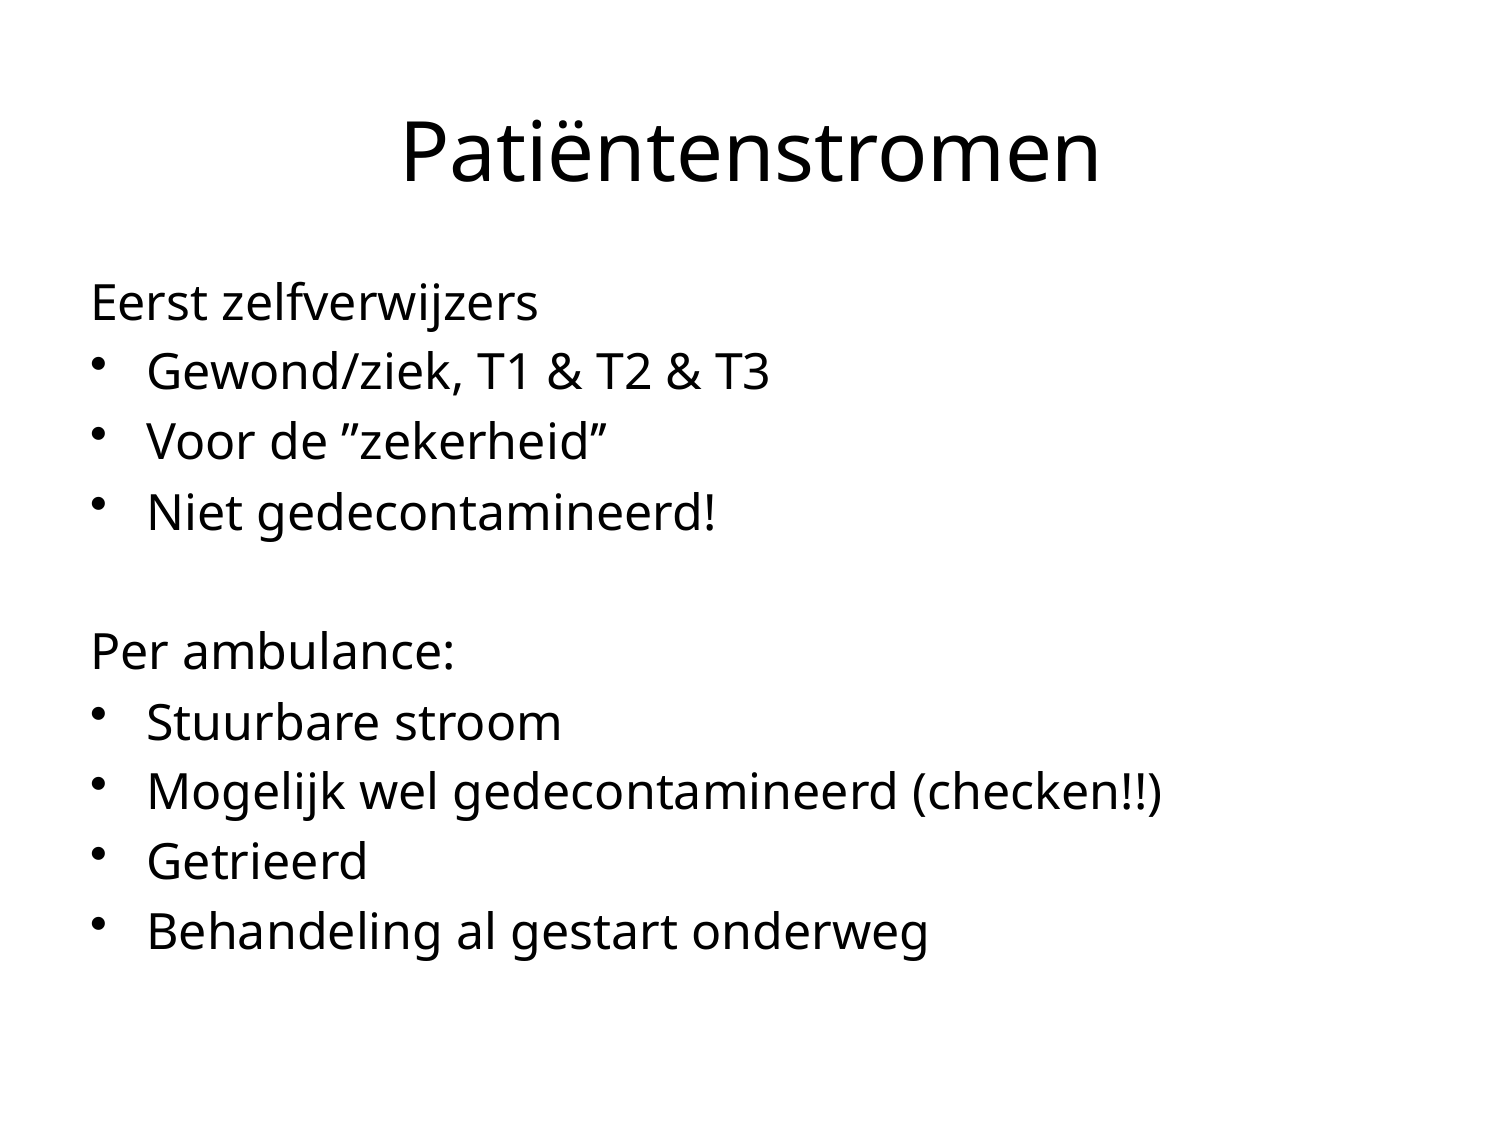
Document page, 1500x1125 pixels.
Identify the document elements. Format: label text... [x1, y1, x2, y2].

title Patiëntenstromen [76, 54, 1427, 243]
list Eerst zelfverwijzers Gewond/ziek, T1 & T2 & T3 Voor de ”zekerheid’’ Niet gedecontamineerd! Per ambulance: Stuurbare stroom Mogelijk wel gedecontamineerd (checken!!) Getrieerd Behandeling al gestart onderweg www.burgemeesters.nl/files/File/Crisisbeheersing/docs/20080423.pdf [75, 262, 1425, 1063]
